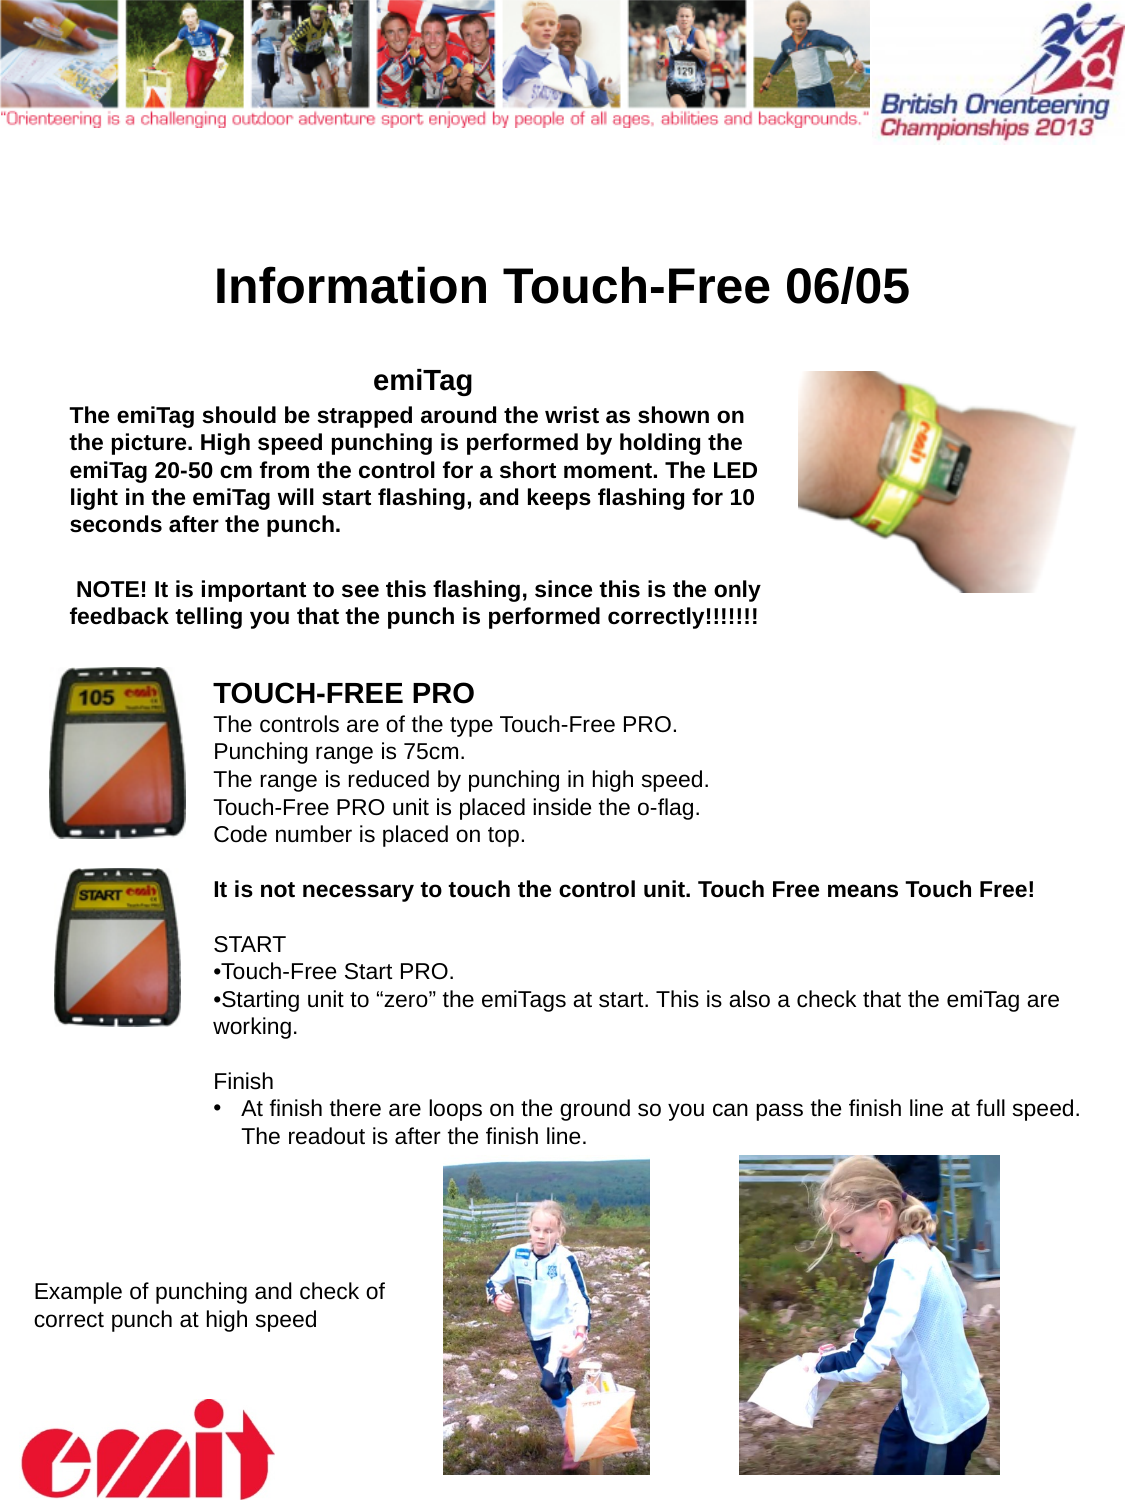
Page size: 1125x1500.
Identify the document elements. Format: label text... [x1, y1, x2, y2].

picture [442, 1155, 650, 1475]
picture [798, 371, 1093, 593]
picture [18, 1399, 275, 1500]
picture [739, 1155, 1000, 1475]
picture [0, 0, 870, 128]
picture [49, 667, 186, 839]
picture [54, 867, 181, 1027]
text_box TOUCH-FREE PRO The controls are of the type Touch-Free PRO. Punching range is 75cm. The range is reduced by punching in high speed. Touch-Free PRO unit is placed inside the o-flag. Code number is placed on top. It is not necessary to touch the control unit. Touch Free means Touch Free! START •Touch-Free Start PRO. •Starting unit to “zero” the emiTags at start. This is also a check that the emiTag are working. Finish At finish there are loops on the ground so you can pass the finish line at full speed. The readout is after the finish line. [198, 667, 1125, 1157]
subtitle emiTag The emiTag should be strapped around the wrist as shown on the picture. High speed punching is performed by holding the emiTag 20-50 cm from the control for a short moment. The LED light in the emiTag will start flashing, and keeps flashing for 10 seconds after the punch. NOTE! It is important to see this flashing, since this is the only feedback telling you that the punch is performed correctly!!!!!!! [54, 359, 792, 585]
text_box Example of punching and check of correct punch at high speed [19, 1269, 409, 1340]
title Information Touch-Free 06/05 [0, 194, 1125, 373]
picture [871, 1, 1125, 145]
